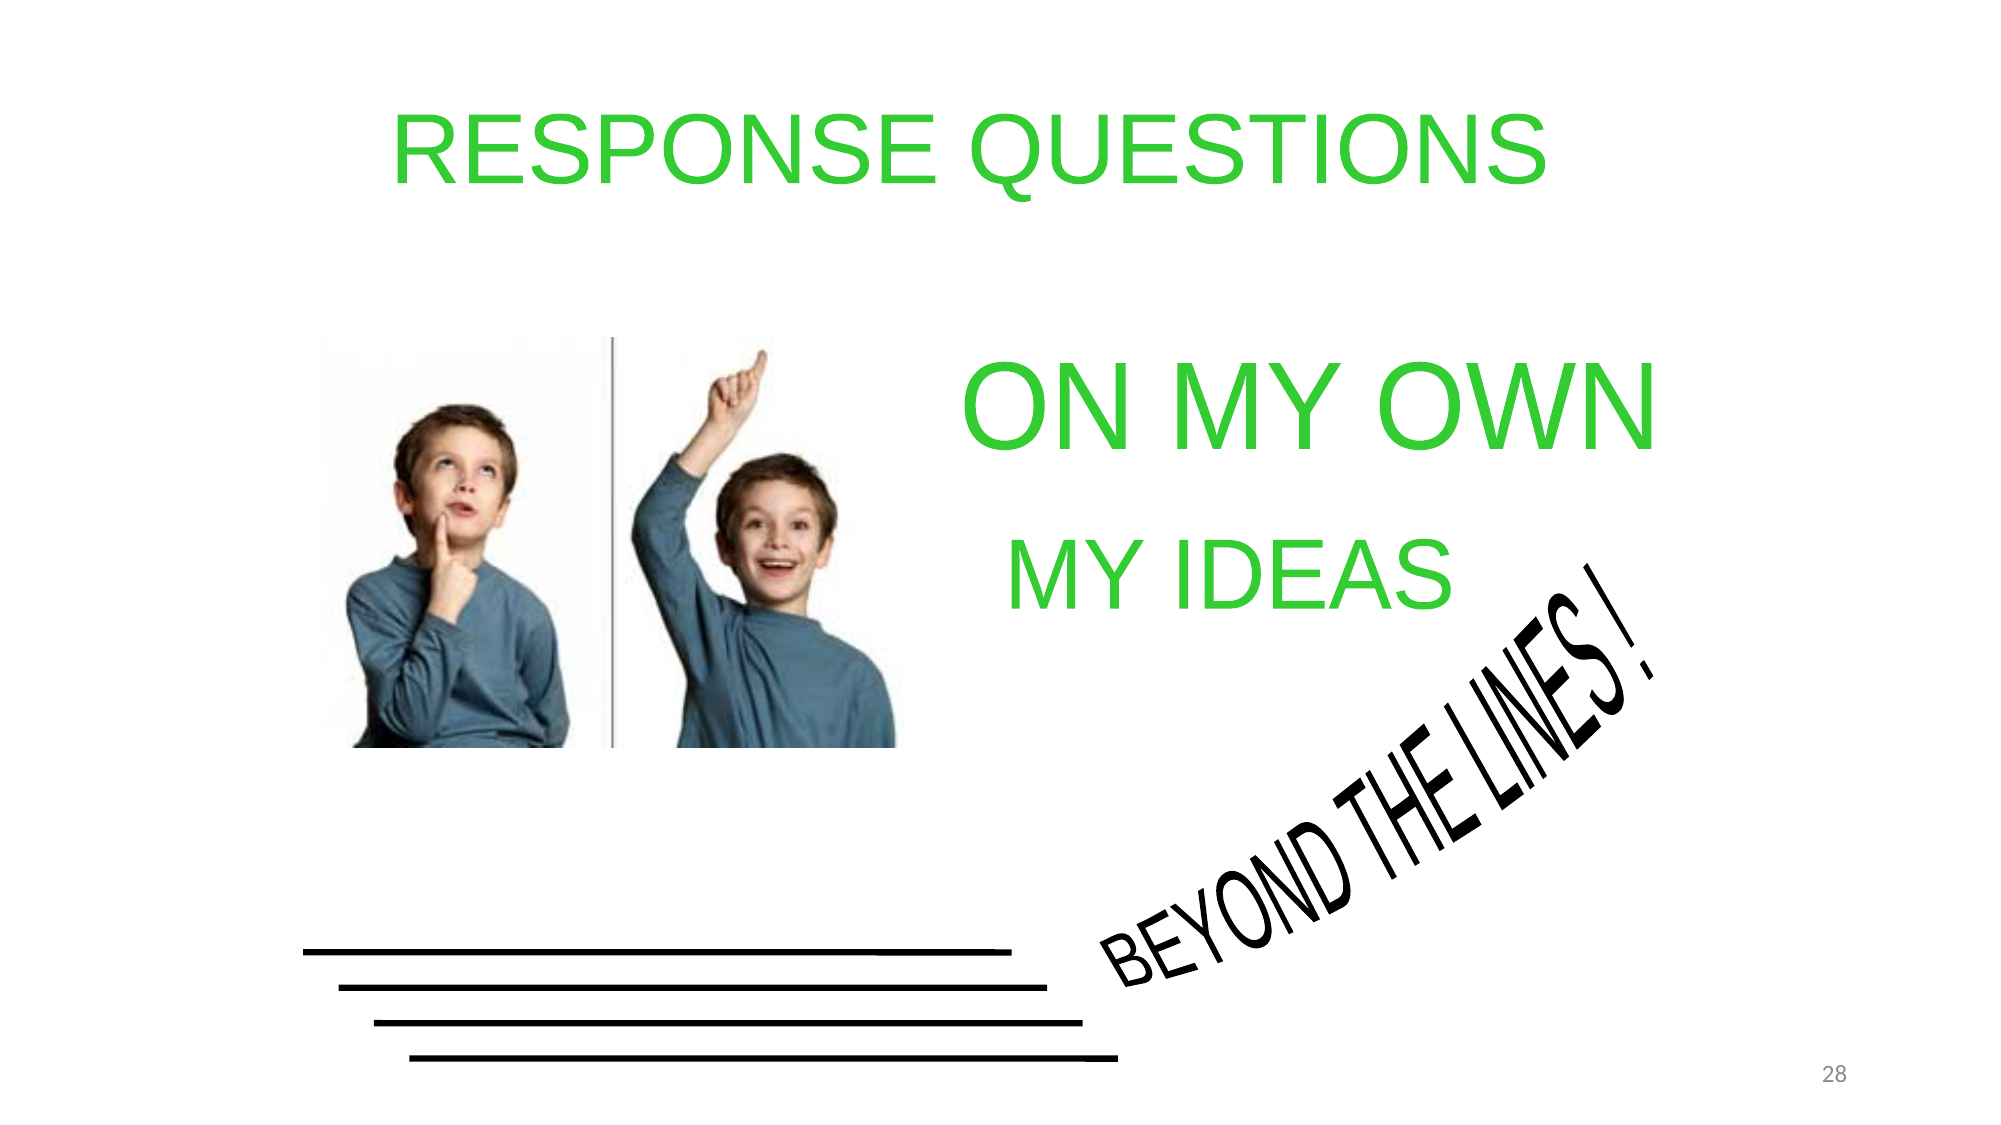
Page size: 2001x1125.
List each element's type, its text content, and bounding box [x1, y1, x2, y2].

picture [314, 337, 918, 748]
slide_number 28 [1412, 1042, 1863, 1103]
